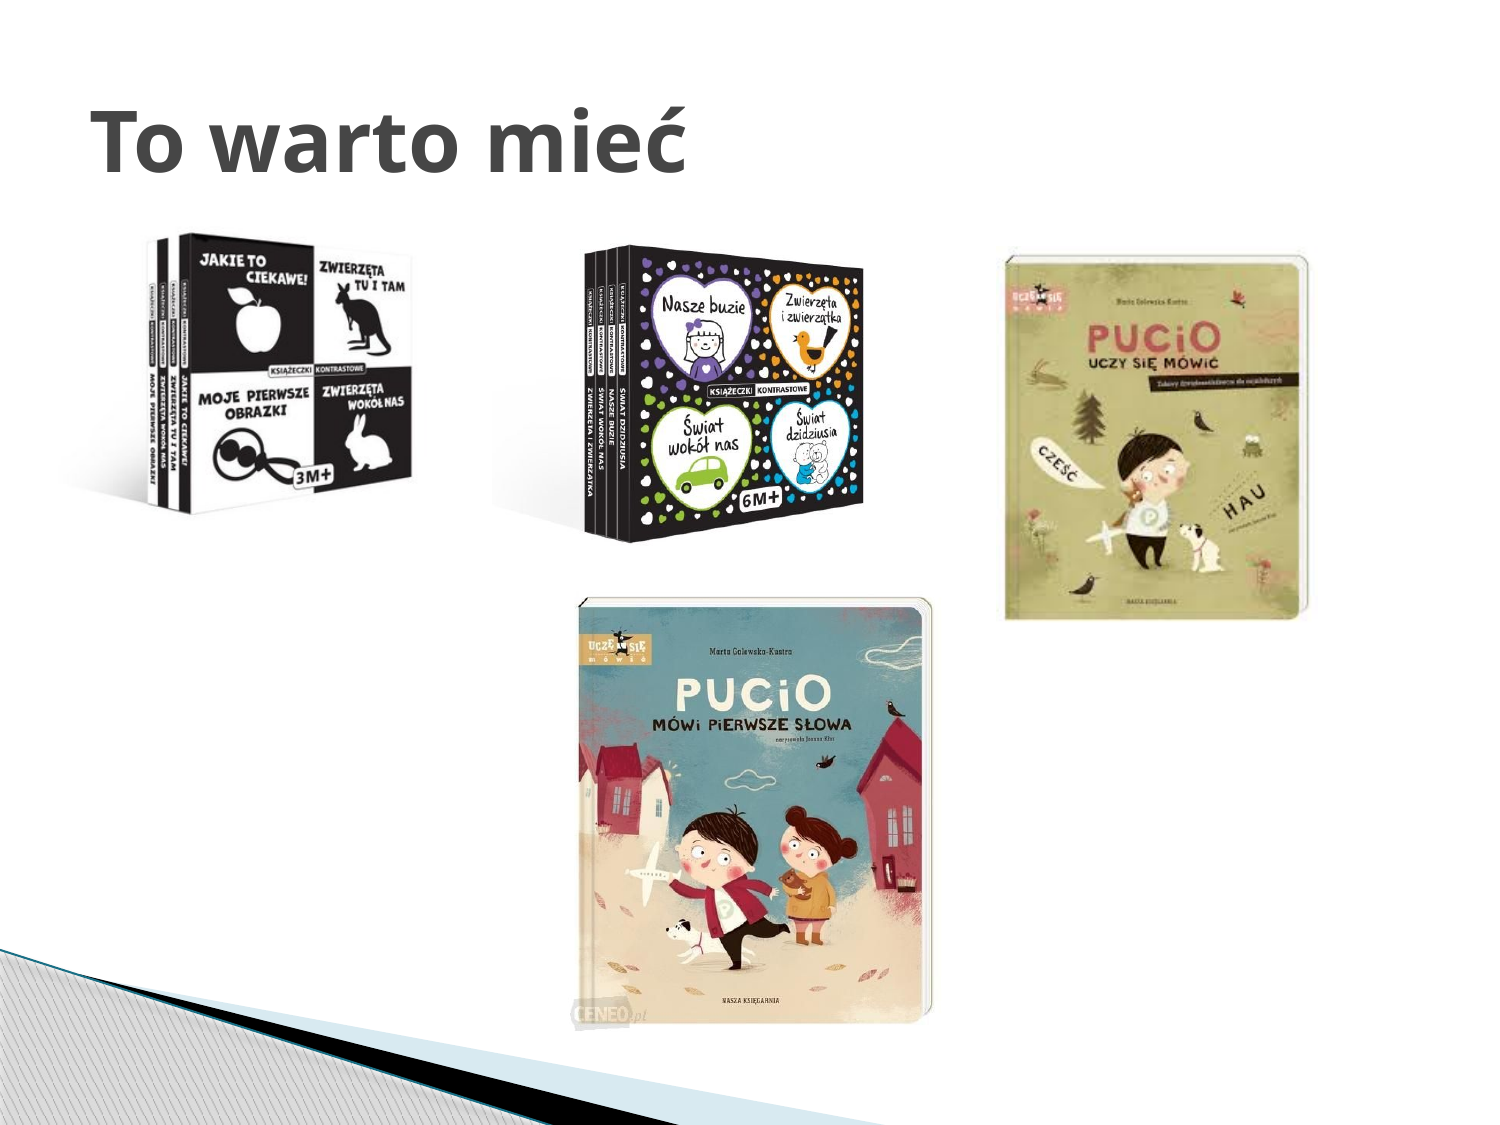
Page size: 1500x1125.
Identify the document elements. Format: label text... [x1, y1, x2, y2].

picture [491, 198, 944, 1041]
title To warto mieć [75, 45, 1425, 233]
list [58, 198, 461, 555]
picture [995, 245, 1319, 630]
